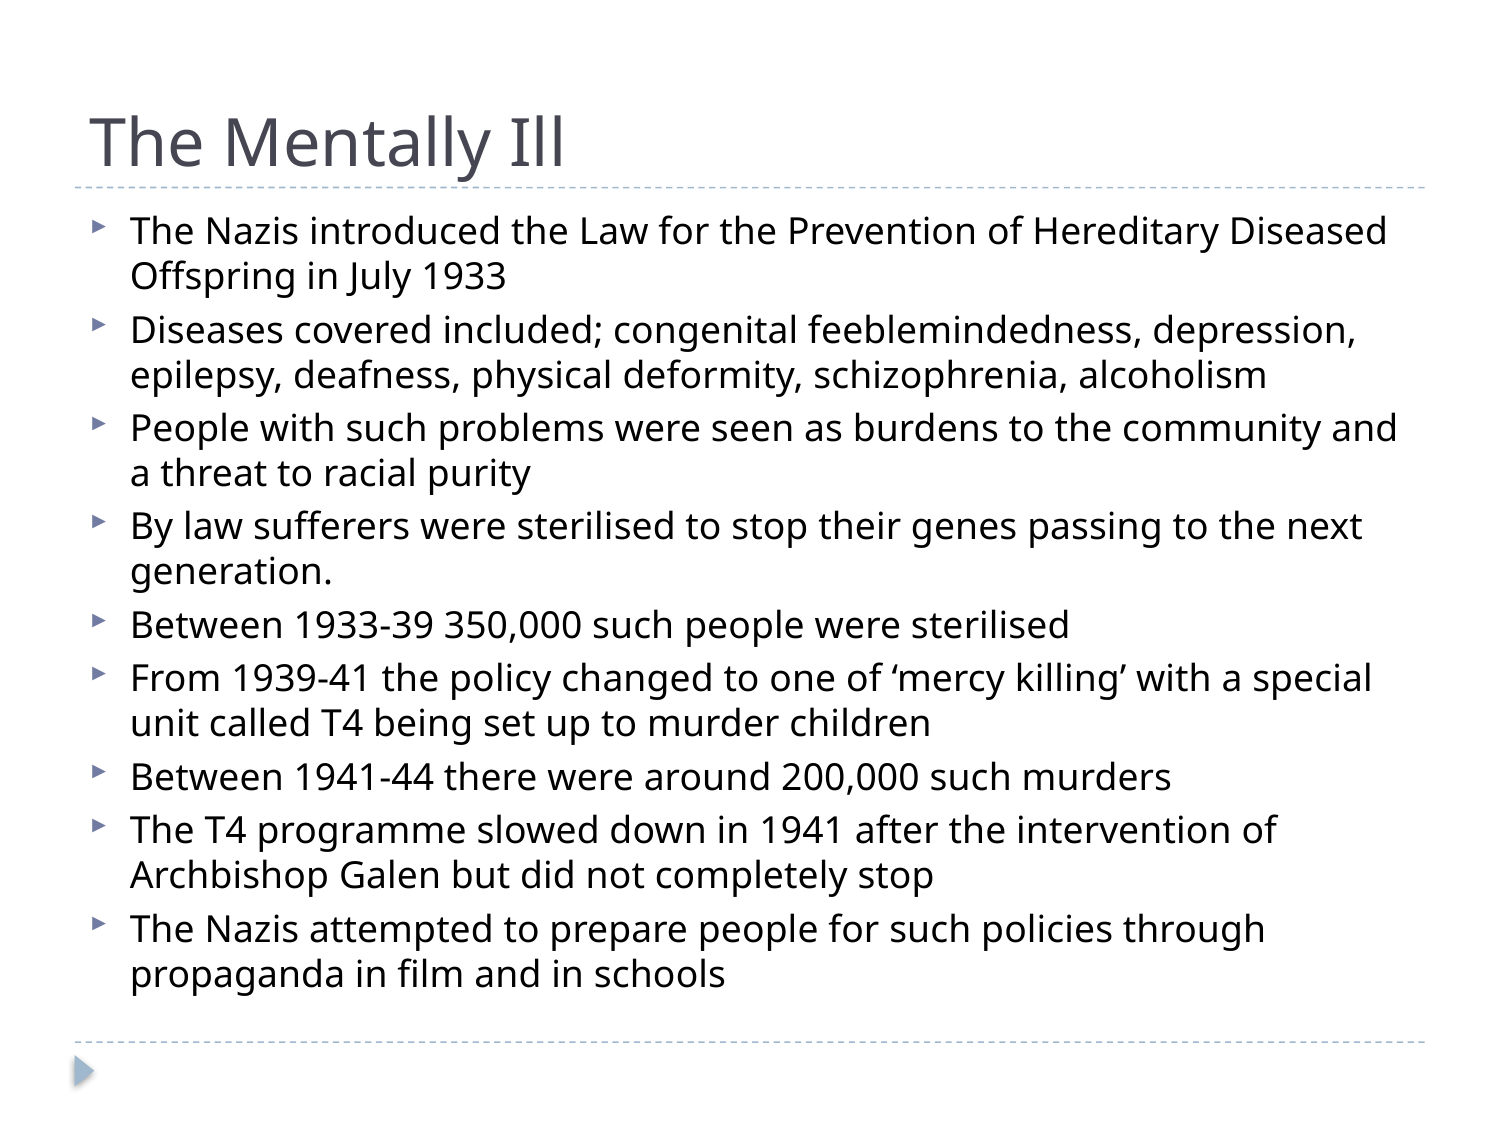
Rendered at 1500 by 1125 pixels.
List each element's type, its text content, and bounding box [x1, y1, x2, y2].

list The Nazis introduced the Law for the Prevention of Hereditary Diseased Offspring in July 1933 Diseases covered included; congenital feeblemindedness, depression, epilepsy, deafness, physical deformity, schizophrenia, alcoholism People with such problems were seen as burdens to the community and a threat to racial purity By law sufferers were sterilised to stop their genes passing to the next generation. Between 1933-39 350,000 such people were sterilised From 1939-41 the policy changed to one of ‘mercy killing’ with a special unit called T4 being set up to murder children Between 1941-44 there were around 200,000 such murders The T4 programme slowed down in 1941 after the intervention of Archbishop Galen but did not completely stop The Nazis attempted to prepare people for such policies through propaganda in film and in schools [75, 200, 1425, 1010]
title The Mentally Ill [75, 24, 1425, 188]
